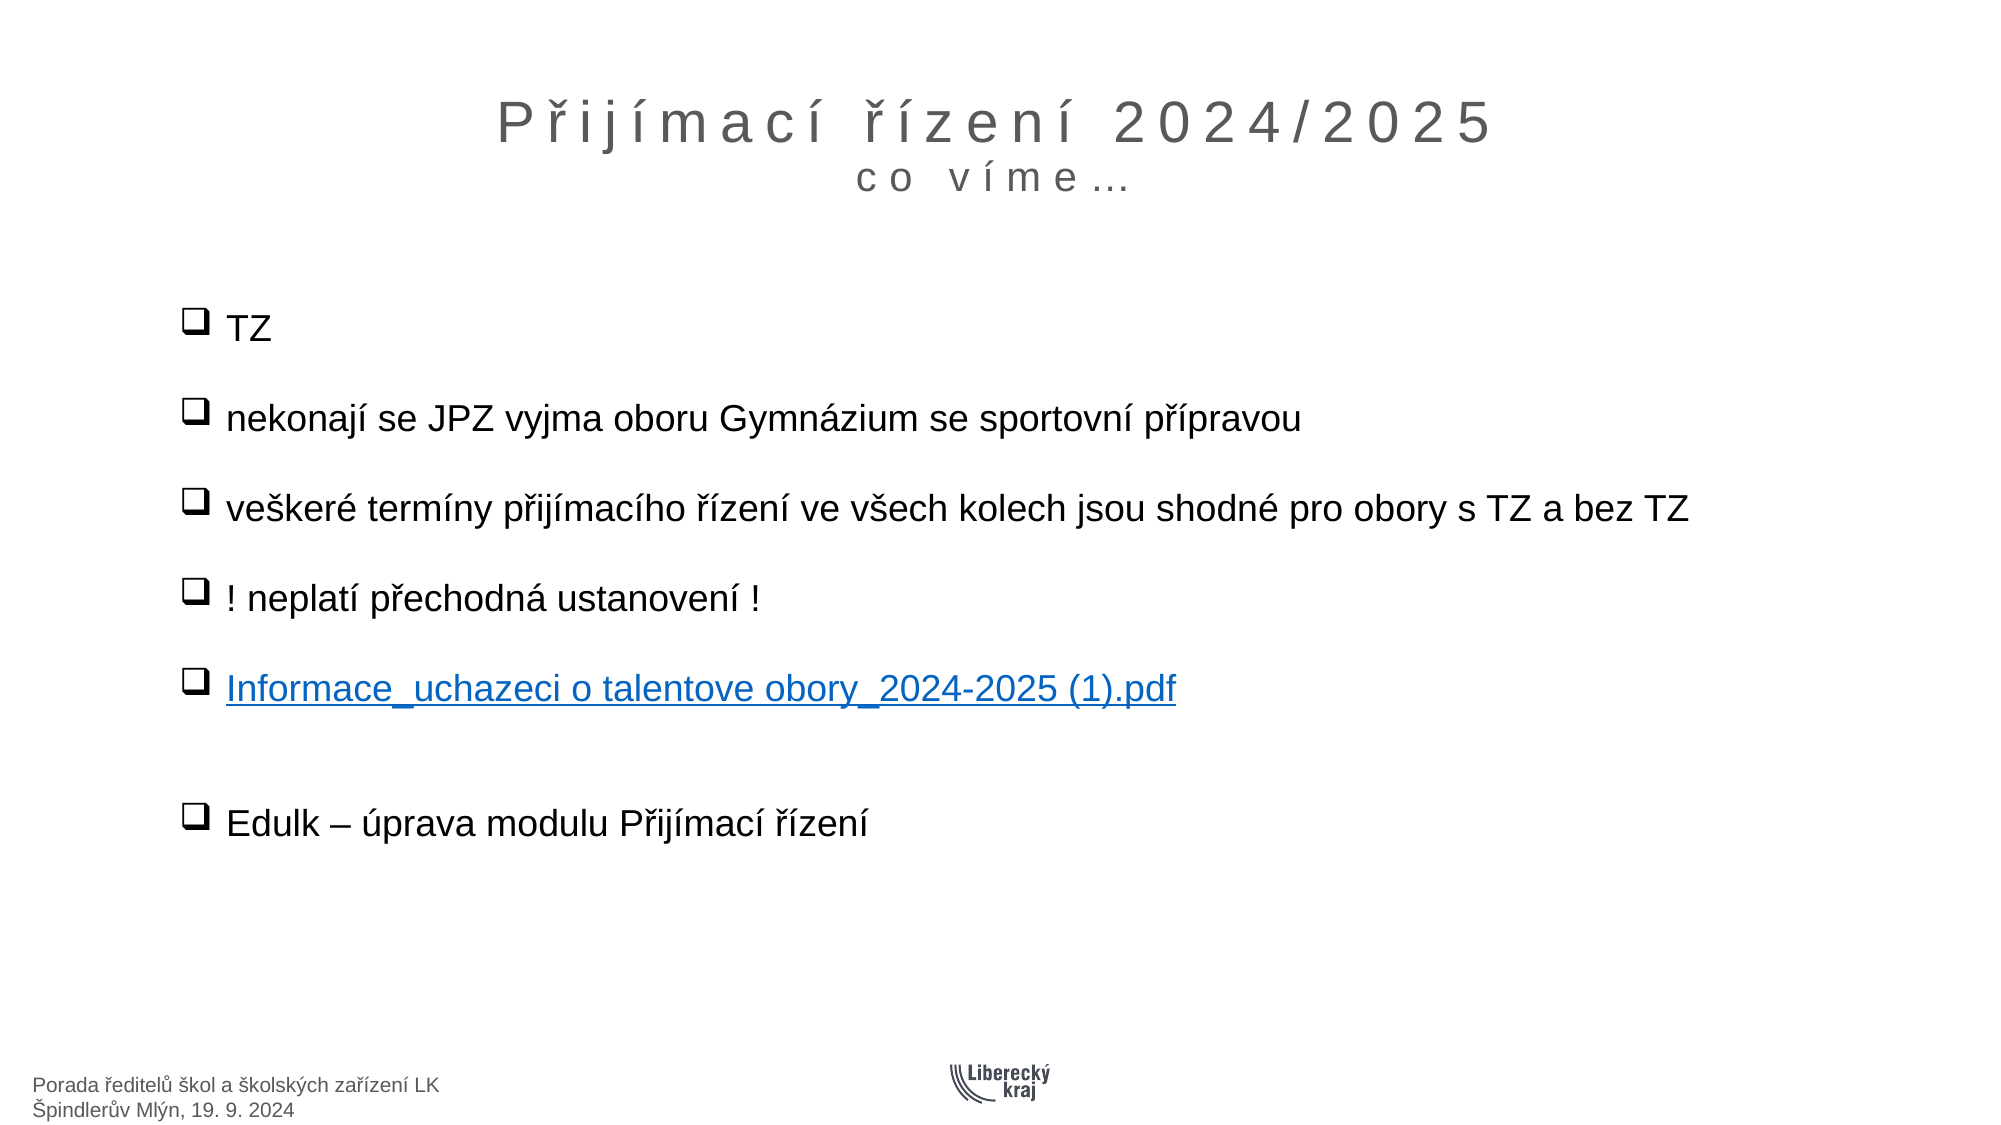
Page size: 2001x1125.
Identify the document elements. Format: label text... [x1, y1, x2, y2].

text_box Porada ředitelů škol a školských zařízení LK Špindlerův Mlýn, 19. 9. 2024 [24, 1062, 624, 1125]
title Přijímací řízení 2024/2025 co víme… [293, 85, 1707, 169]
text_box TZ nekonají se JPZ vyjma oboru Gymnázium se sportovní přípravou veškeré termíny přijímacího řízení ve všech kolech jsou shodné pro obory s TZ a bez TZ ! neplatí přechodná ustanovení ! Informace_uchazeci o talentove obory_2024-2025 (1).pdf Edulk – úprava modulu Přijímací řízení [164, 251, 1736, 1125]
picture [950, 1064, 1050, 1104]
